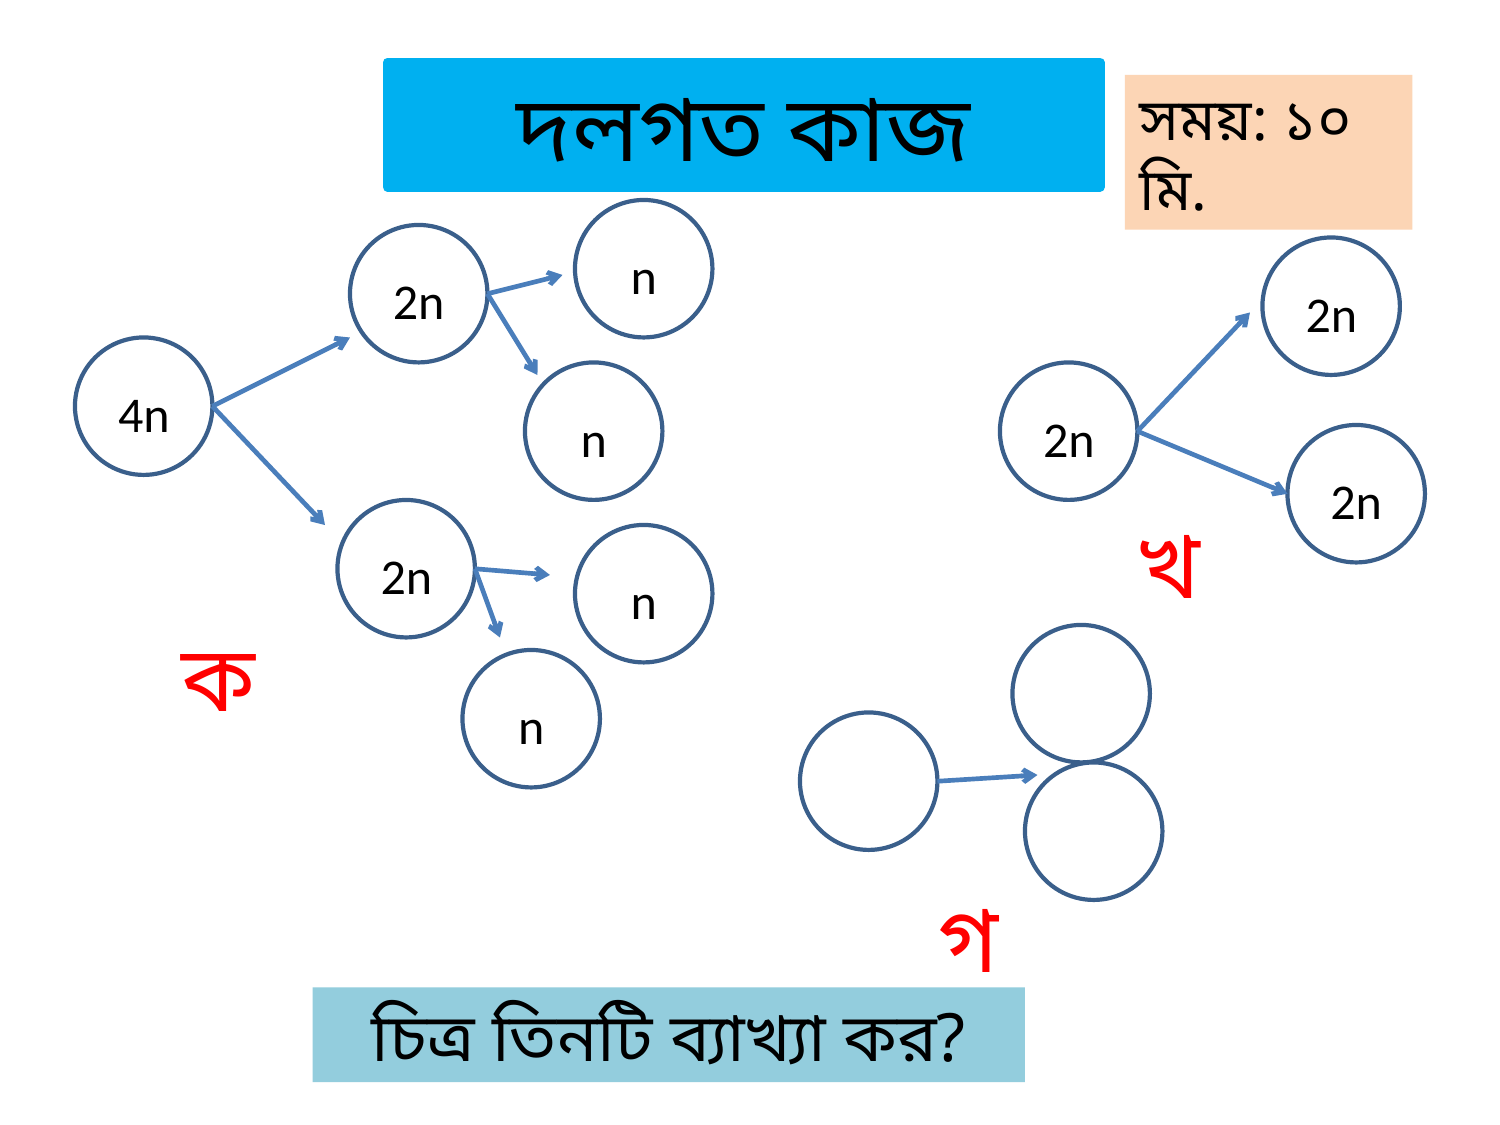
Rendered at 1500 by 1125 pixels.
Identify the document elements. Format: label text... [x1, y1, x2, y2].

text_box চিত্র তিনটি ব্যাখ্যা কর? [312, 987, 1025, 1083]
text_box খ [1087, 571, 1250, 625]
text_box সময়: ১০ মি. [1124, 74, 1413, 230]
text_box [74, 199, 713, 788]
text_box গ [887, 910, 1050, 999]
text_box দলগত কাজ [387, 62, 1100, 188]
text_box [799, 624, 1163, 901]
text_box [999, 237, 1426, 563]
